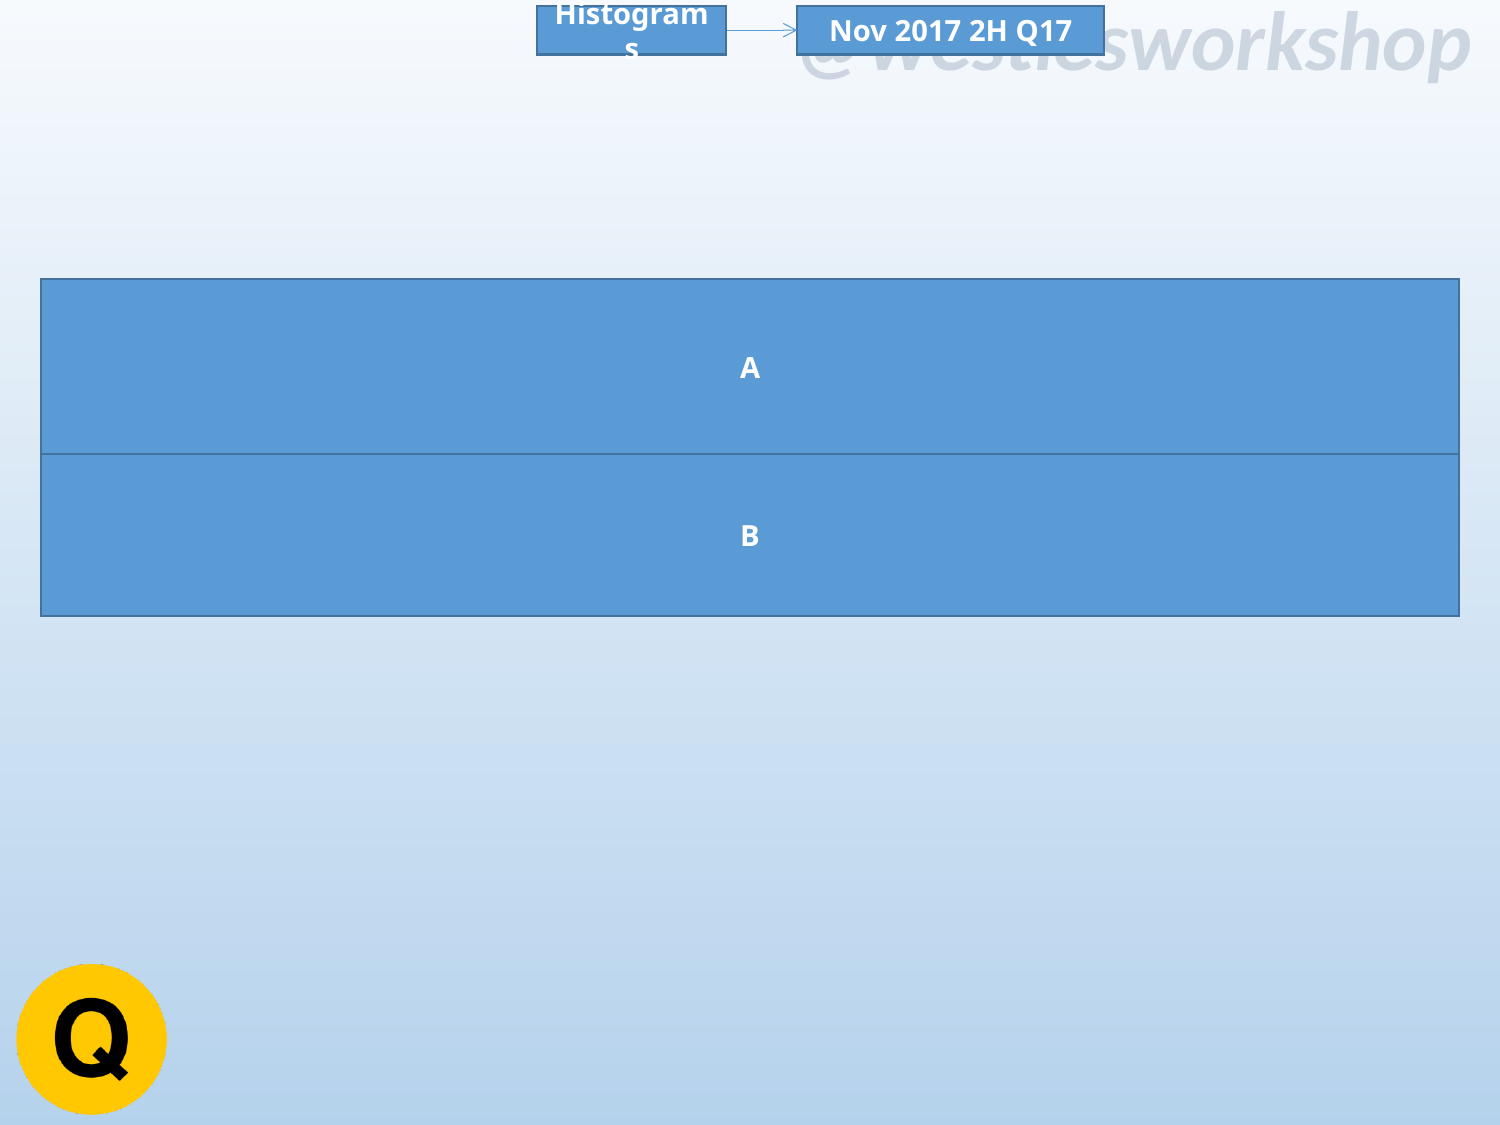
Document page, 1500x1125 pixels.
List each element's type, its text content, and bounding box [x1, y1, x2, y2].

text_box Histograms [536, 5, 727, 56]
picture [0, 940, 191, 1125]
picture [41, 278, 1459, 616]
text_box Nov 2017 2H Q17 [796, 5, 1105, 56]
